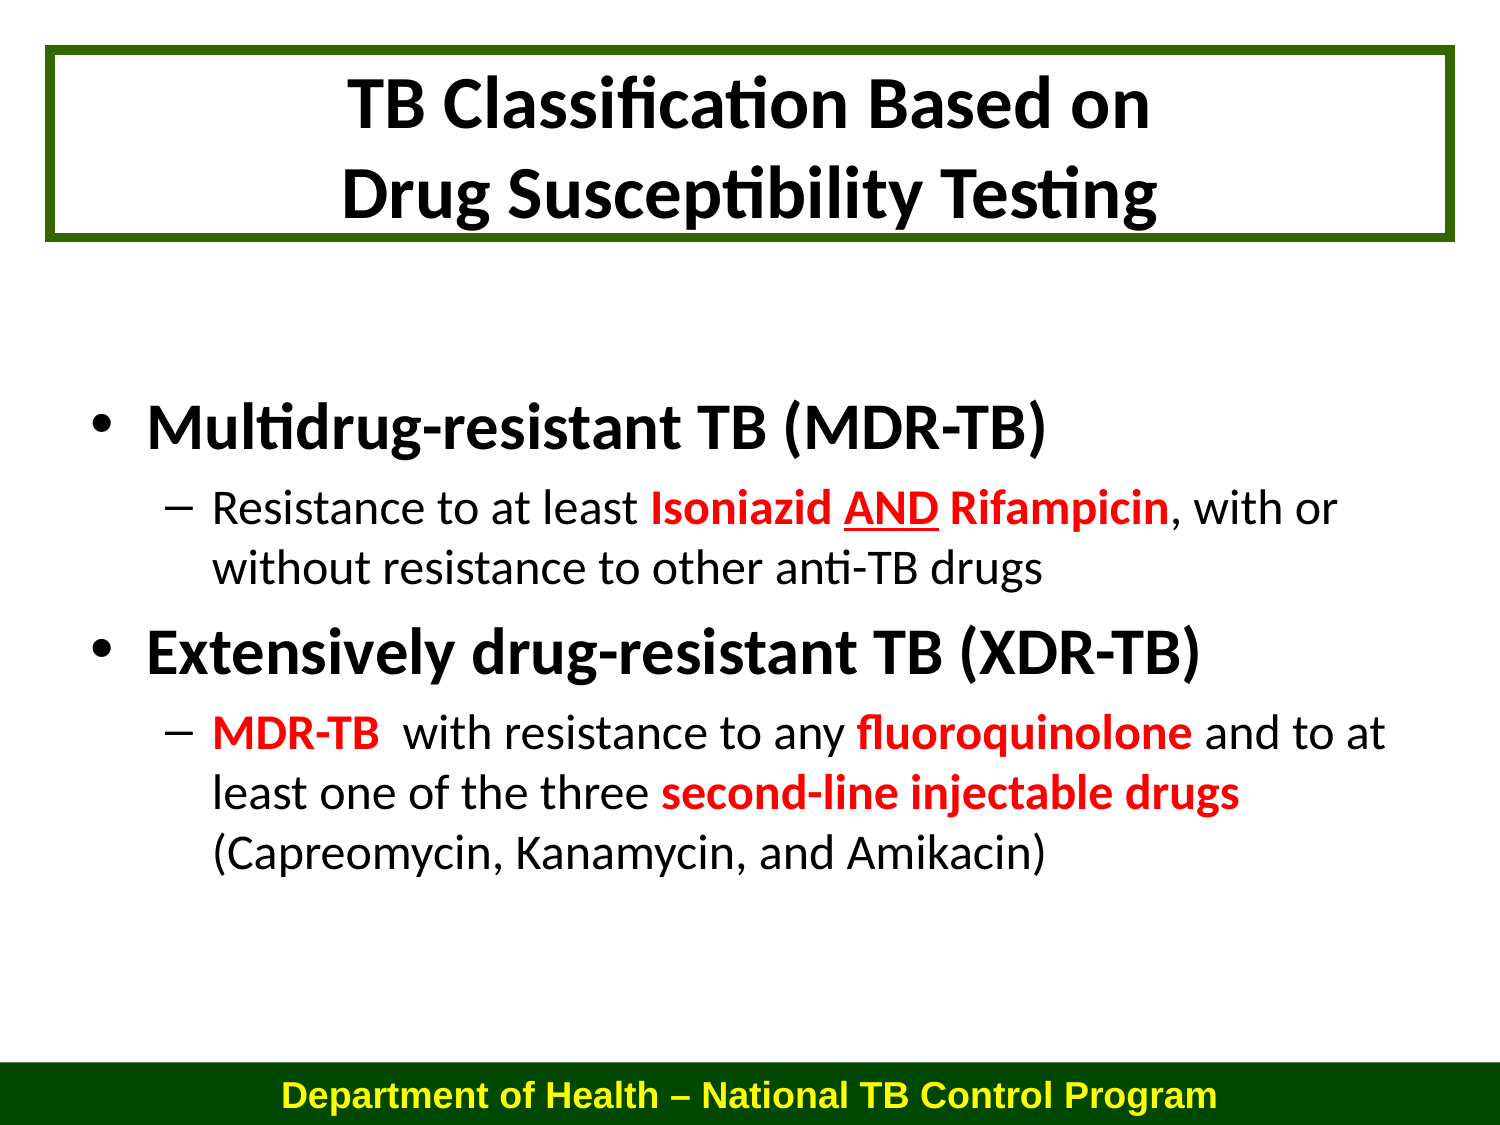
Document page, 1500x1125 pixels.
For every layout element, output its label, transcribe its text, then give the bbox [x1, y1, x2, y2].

text_box TB Classification Based on Drug Susceptibility Testing [50, 50, 1450, 238]
text_box Department of Health – National TB Control Program [0, 1062, 1500, 1125]
list Multidrug-resistant TB (MDR-TB) Resistance to at least Isoniazid AND Rifampicin, with or without resistance to other anti-TB drugs Extensively drug-resistant TB (XDR-TB) MDR-TB with resistance to any fluoroquinolone and to at least one of the three second-line injectable drugs (Capreomycin, Kanamycin, and Amikacin) [75, 375, 1425, 925]
